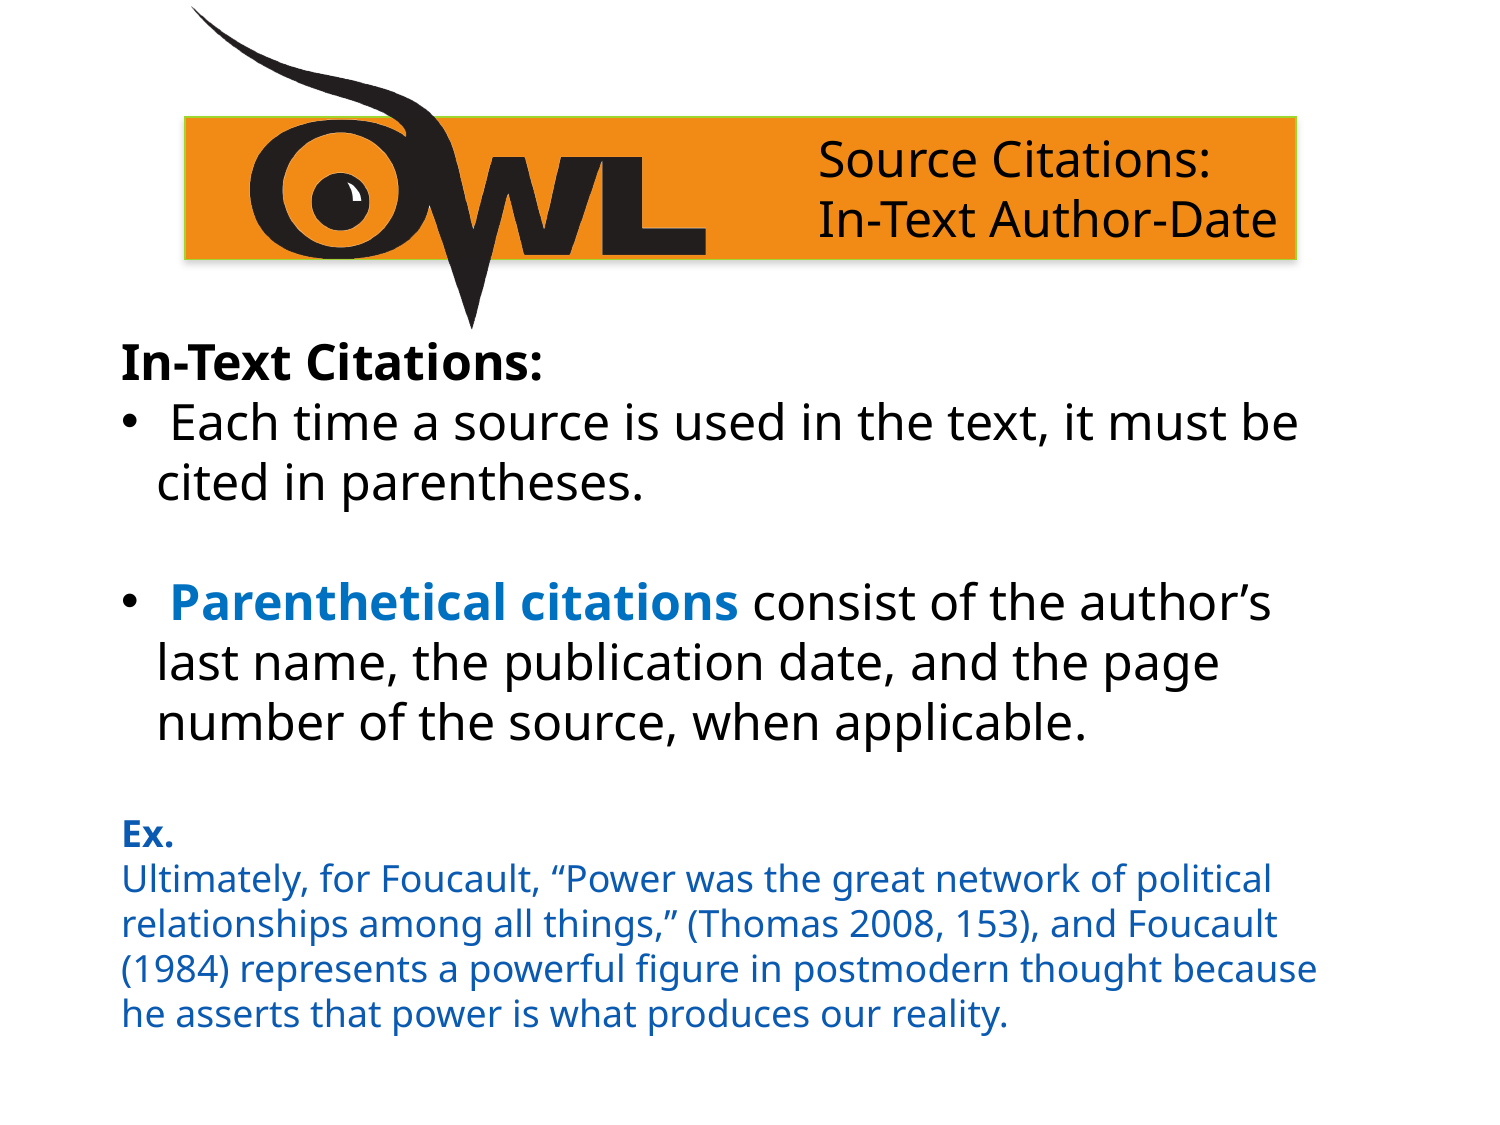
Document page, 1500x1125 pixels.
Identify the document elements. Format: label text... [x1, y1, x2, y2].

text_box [184, 0, 1297, 332]
text_box In-Text Citations: Each time a source is used in the text, it must be cited in parentheses. Parenthetical citations consist of the author’s last name, the publication date, and the page number of the source, when applicable. Ex. Ultimately, for Foucault, “Power was the great network of political relationships among all things,” (Thomas 2008, 153), and Foucault (1984) represents a powerful figure in postmodern thought because he asserts that power is what produces our reality. [106, 322, 1374, 1043]
